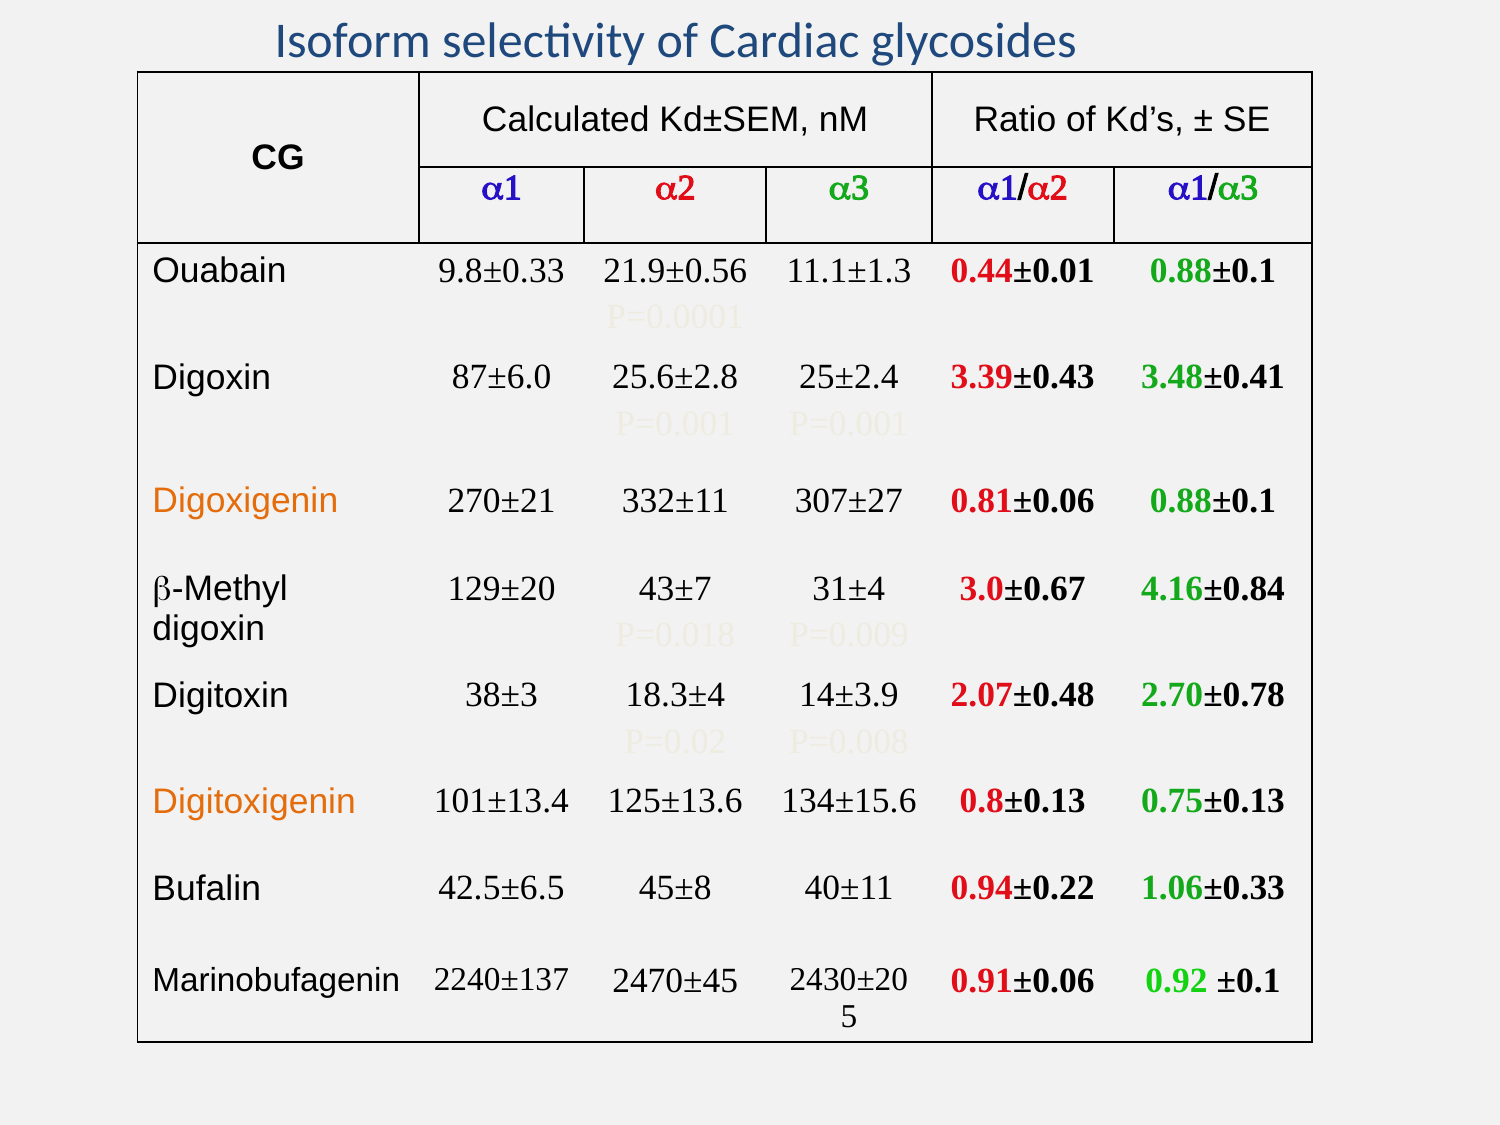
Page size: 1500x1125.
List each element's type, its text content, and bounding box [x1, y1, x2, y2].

table_cell Ouabain [138, 244, 419, 350]
table_cell a3 [767, 168, 931, 242]
table_cell 1.06±0.33 0.92 ±0.1 [1114, 860, 1311, 1041]
table_cell 43±7 P=0.018 [584, 561, 766, 667]
table_cell 9.8±0.33 [419, 244, 584, 350]
table_cell Digitoxigenin [138, 774, 419, 860]
table_cell Bufalin Marinobufagenin [138, 860, 419, 1041]
text_box Isoform selectivity of Cardiac glycosides [259, 0, 1092, 75]
table_cell 0.8±0.13 [932, 774, 1114, 860]
table_cell 21.9±0.56 P=0.0001 [584, 244, 766, 350]
table_cell 42.5±6.5 2240±137 [419, 860, 584, 1041]
table_cell a1/a3 [1115, 168, 1311, 242]
table_cell 0.94±0.22 0.91±0.06 [932, 860, 1114, 1041]
table_cell 0.88±0.1 [1114, 473, 1311, 561]
table_cell Digoxigenin [138, 473, 419, 561]
table_header Ratio of Kd’s, ± SE [933, 73, 1311, 166]
table_cell 3.39±0.43 [932, 350, 1114, 473]
table_cell 4.16±0.84 [1114, 561, 1311, 667]
table_cell 45±8 2470±45 [584, 860, 766, 1041]
table_cell 38±3 [419, 667, 584, 774]
table_cell 2.70±0.78 [1114, 667, 1311, 774]
table_cell 134±15.6 [766, 774, 932, 860]
table_cell Digitoxin [138, 667, 419, 774]
table_cell 125±13.6 [584, 774, 766, 860]
table_cell a1/a2 [933, 168, 1113, 242]
table_cell 11.1±1.3 [766, 244, 932, 350]
table_cell 0.44±0.01 [932, 244, 1114, 350]
table_cell 25±2.4 P=0.001 [766, 350, 932, 473]
table_cell 31±4 P=0.009 [766, 561, 932, 667]
table_cell -Methyl digoxin [138, 561, 419, 667]
table_cell 270±21 [419, 473, 584, 561]
table_cell 18.3±4 P=0.02 [584, 667, 766, 774]
table_header CG [138, 73, 418, 242]
table_cell 129±20 [419, 561, 584, 667]
table_cell 3.48±0.41 [1114, 350, 1311, 473]
table_cell 0.81±0.06 [932, 473, 1114, 561]
table_cell 2.07±0.48 [932, 667, 1114, 774]
table_cell Digoxin [138, 350, 419, 473]
table_cell 0.75±0.13 [1114, 774, 1311, 860]
table_cell 14±3.9 P=0.008 [766, 667, 932, 774]
table_cell 0.88±0.1 [1114, 244, 1311, 350]
table_cell 2 [585, 168, 765, 242]
table_cell 25.6±2.8 P=0.001 [584, 350, 766, 473]
table_cell 3.0±0.67 [932, 561, 1114, 667]
table_header Calculated Kd±SEM, nM [420, 75, 931, 166]
table_cell 307±27 [766, 473, 932, 561]
table_cell a1 [420, 168, 583, 242]
table_cell 87±6.0 [419, 350, 584, 473]
table_cell 40±11 2430±205 [766, 860, 932, 1041]
table_cell 101±13.4 [419, 774, 584, 860]
table_cell 332±11 [584, 473, 766, 561]
